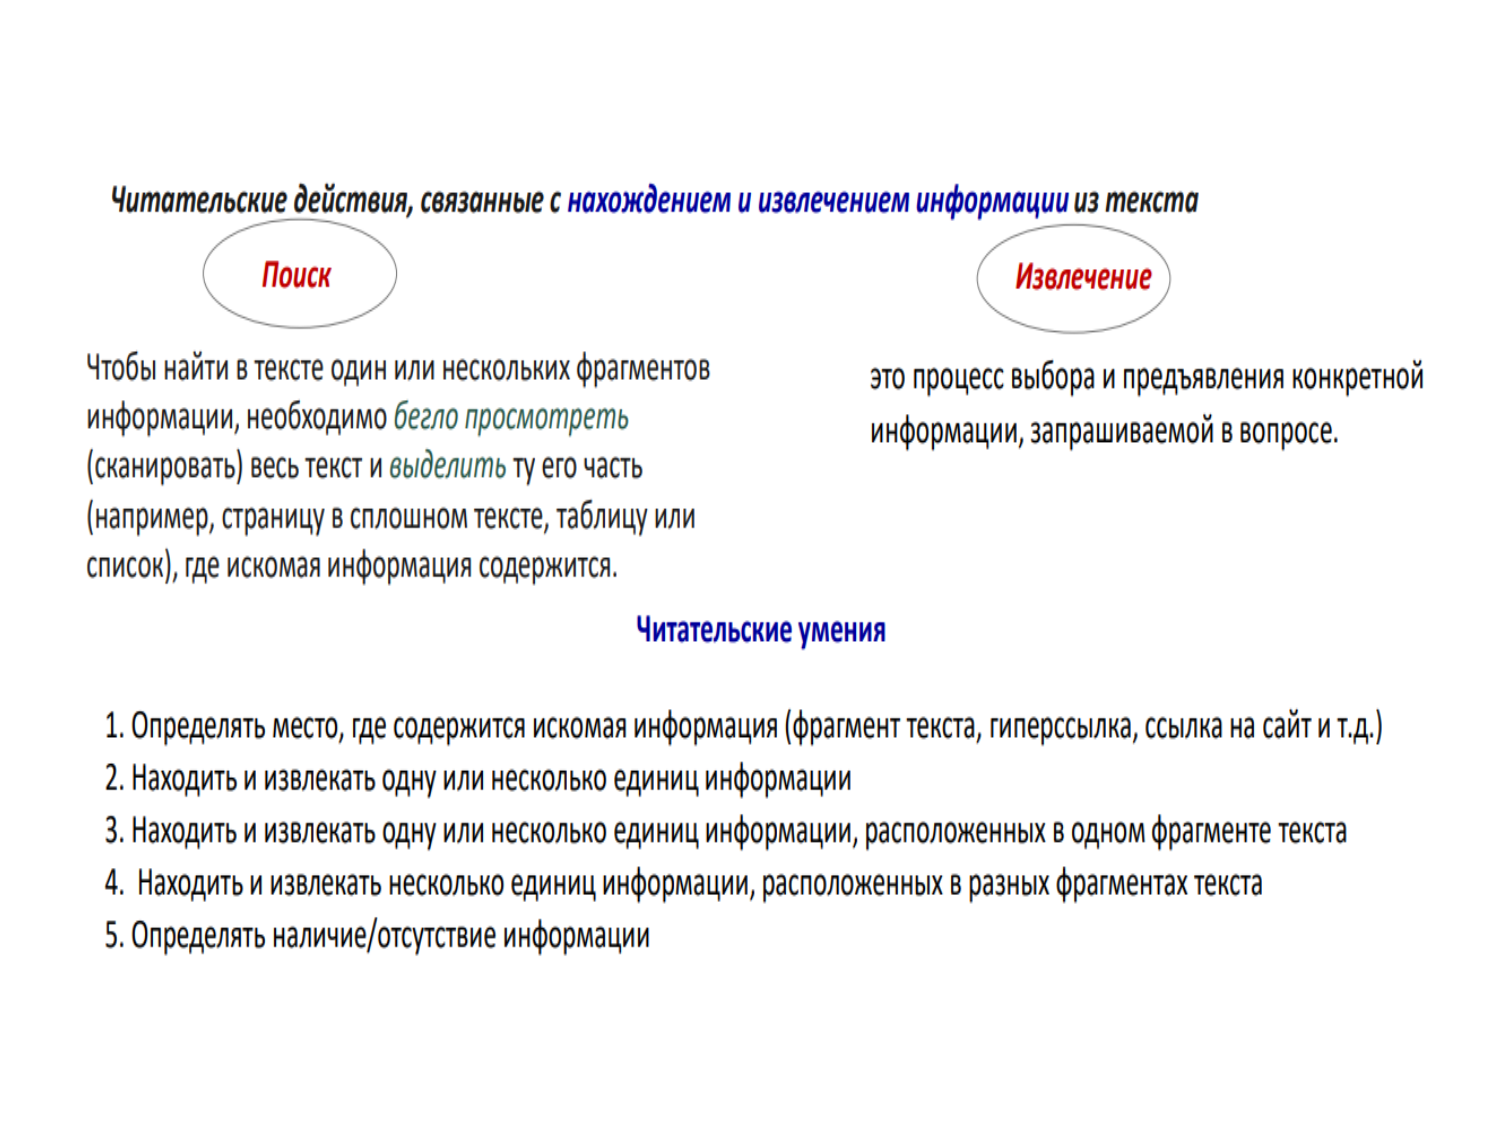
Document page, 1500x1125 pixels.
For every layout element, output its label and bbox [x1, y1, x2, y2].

picture [64, 148, 1454, 1012]
